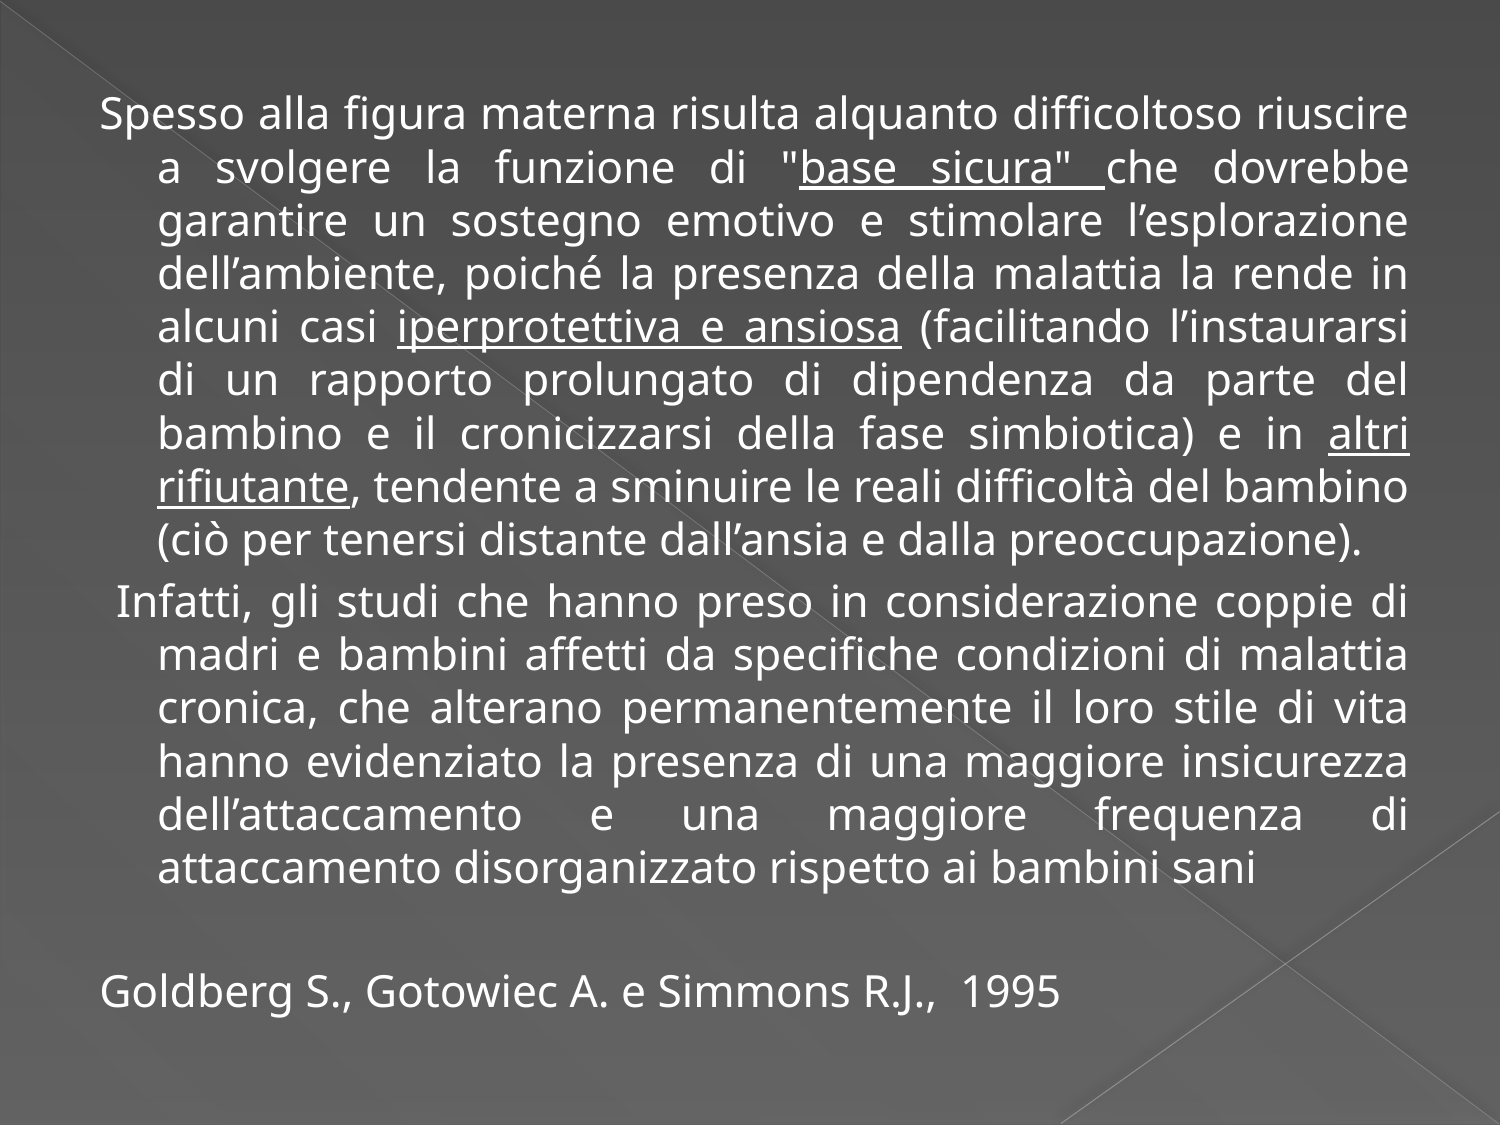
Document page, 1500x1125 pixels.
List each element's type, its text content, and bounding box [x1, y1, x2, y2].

list Spesso alla figura materna risulta alquanto difficoltoso riuscire a svolgere la funzione di "base sicura" che dovrebbe garantire un sostegno emotivo e stimolare l’esplorazione dell’ambiente, poiché la presenza della malattia la rende in alcuni casi iperprotettiva e ansiosa (facilitando l’instaurarsi di un rapporto prolungato di dipendenza da parte del bambino e il cronicizzarsi della fase simbiotica) e in altri rifiutante, tendente a sminuire le reali difficoltà del bambino (ciò per tenersi distante dall’ansia e dalla preoccupazione). Infatti, gli studi che hanno preso in considerazione coppie di madri e bambini affetti da specifiche condizioni di malattia cronica, che alterano permanentemente il loro stile di vita hanno evidenziato la presenza di una maggiore insicurezza dell’attaccamento e una maggiore frequenza di attaccamento disorganizzato rispetto ai bambini sani Goldberg S., Gotowiec A. e Simmons R.J., 1995 [75, 78, 1425, 1059]
